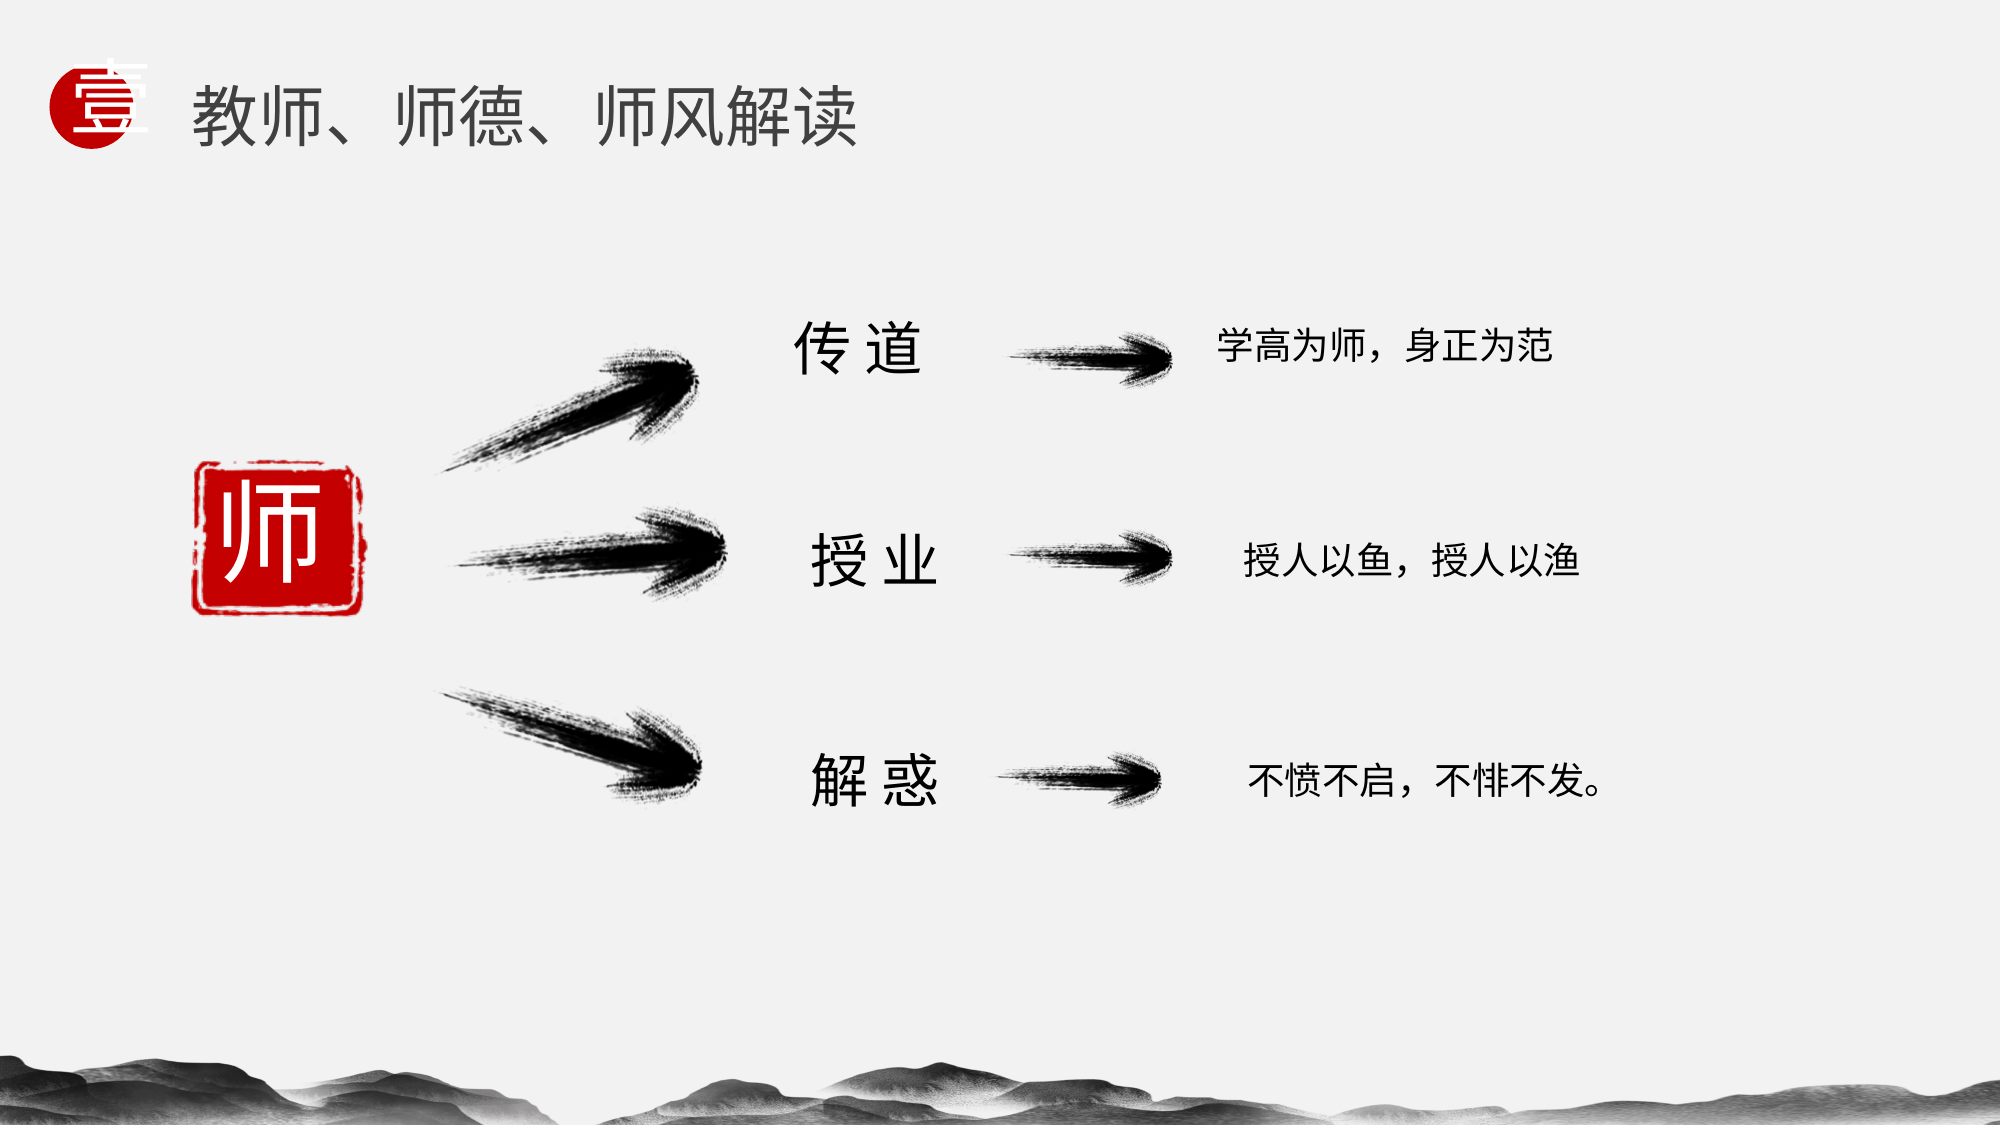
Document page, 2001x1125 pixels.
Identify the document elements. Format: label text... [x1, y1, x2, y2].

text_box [49, 27, 1073, 164]
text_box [176, 442, 385, 632]
text_box 授人以鱼，授人以渔 [1111, 529, 1713, 590]
picture [1001, 329, 1173, 391]
text_box 传 道 [715, 305, 1002, 390]
text_box 解 惑 [731, 737, 1018, 822]
picture [1001, 527, 1173, 589]
picture [415, 324, 731, 622]
text_box 授 业 [731, 516, 1018, 602]
picture [0, 647, 2000, 1125]
text_box 学高为师，身正为范 [1085, 314, 1687, 375]
text_box 不愤不启，不悱不发。 [1162, 749, 1736, 810]
